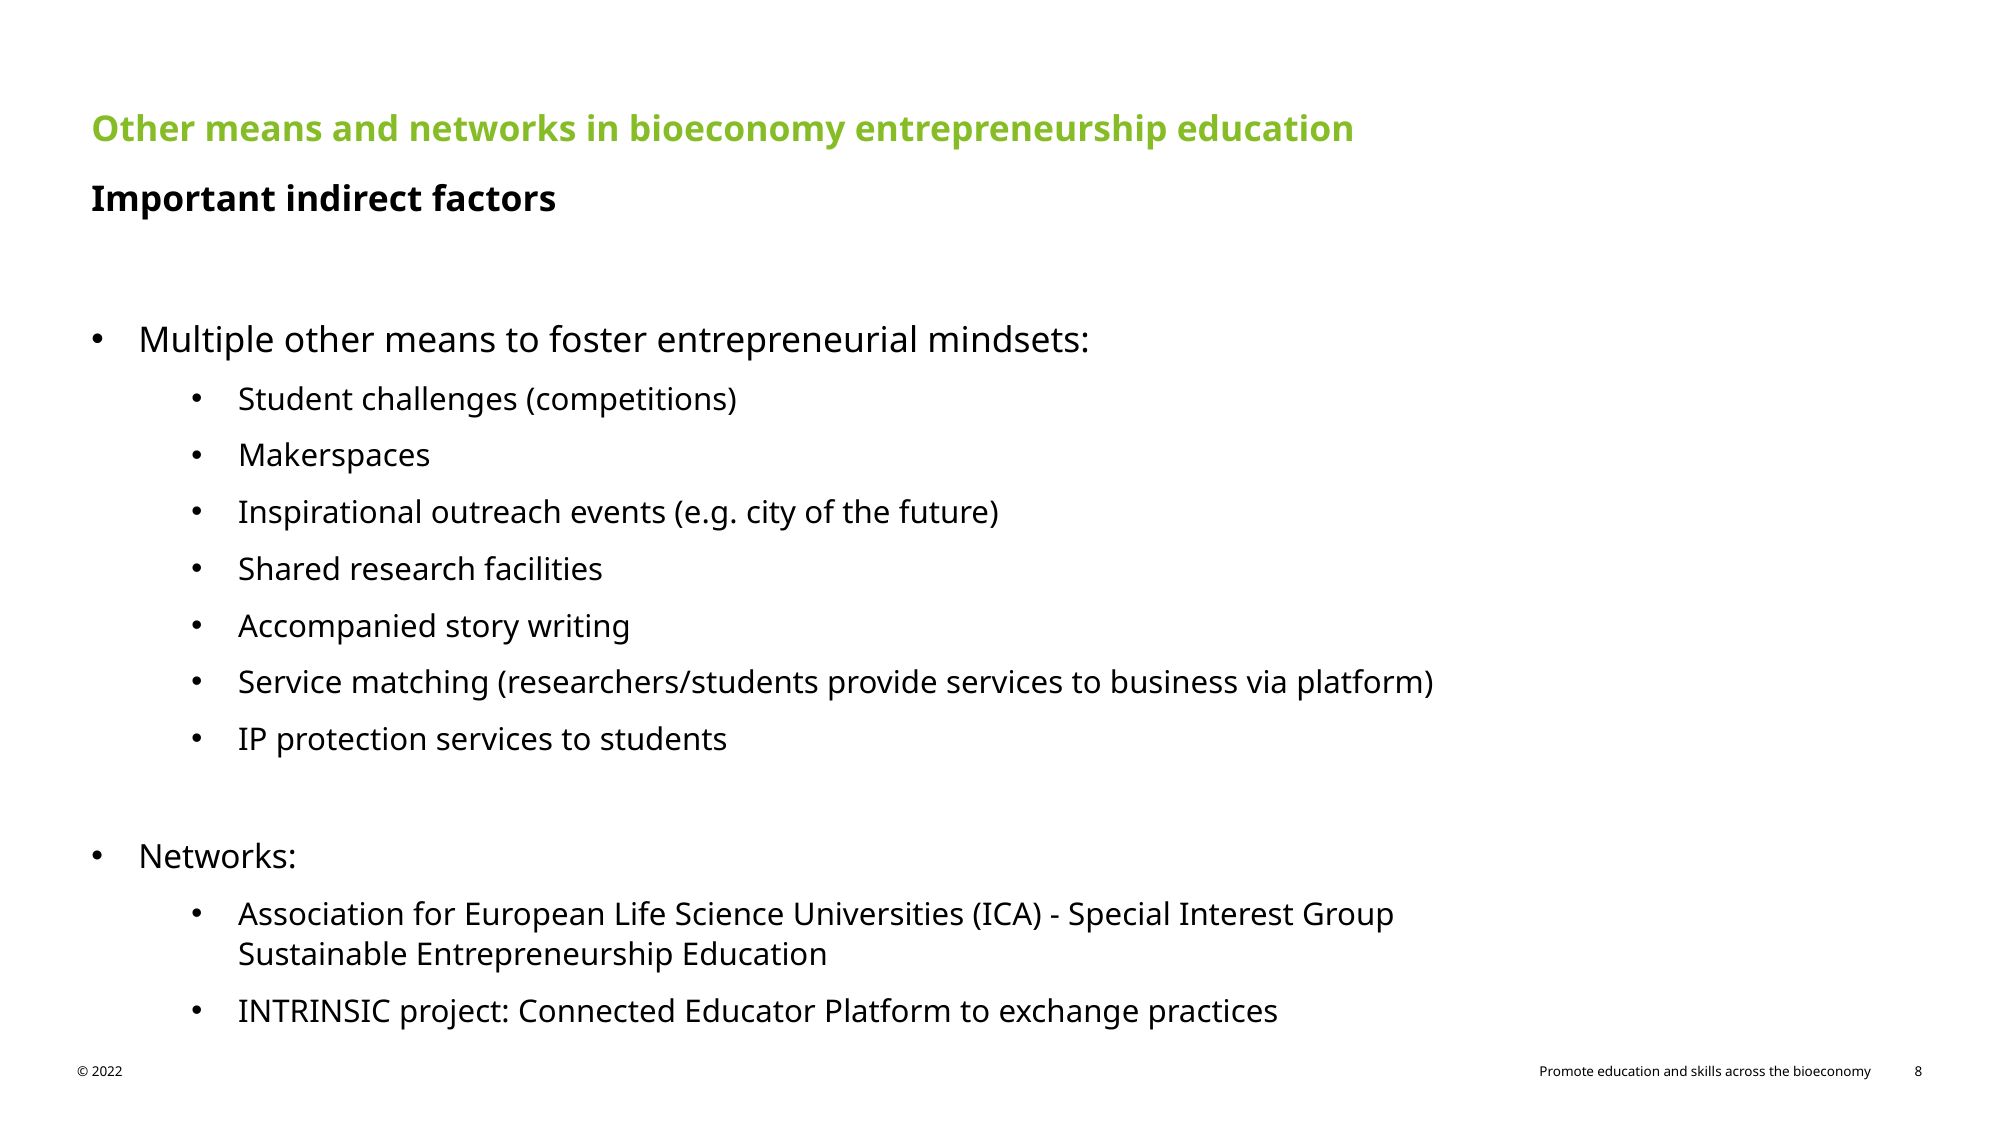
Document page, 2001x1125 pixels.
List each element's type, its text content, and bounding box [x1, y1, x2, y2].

text_box Other means and networks in bioeconomy entrepreneurship education Important indirect factors Multiple other means to foster entrepreneurial mindsets: Student challenges (competitions) Makerspaces Inspirational outreach events (e.g. city of the future) Shared research facilities Accompanied story writing Service matching (researchers/students provide services to business via platform) IP protection services to students Networks: Association for European Life Science Universities (ICA) - Special Interest Group Sustainable Entrepreneurship Education INTRINSIC project: Connected Educator Platform to exchange practices [91, 102, 1938, 1029]
